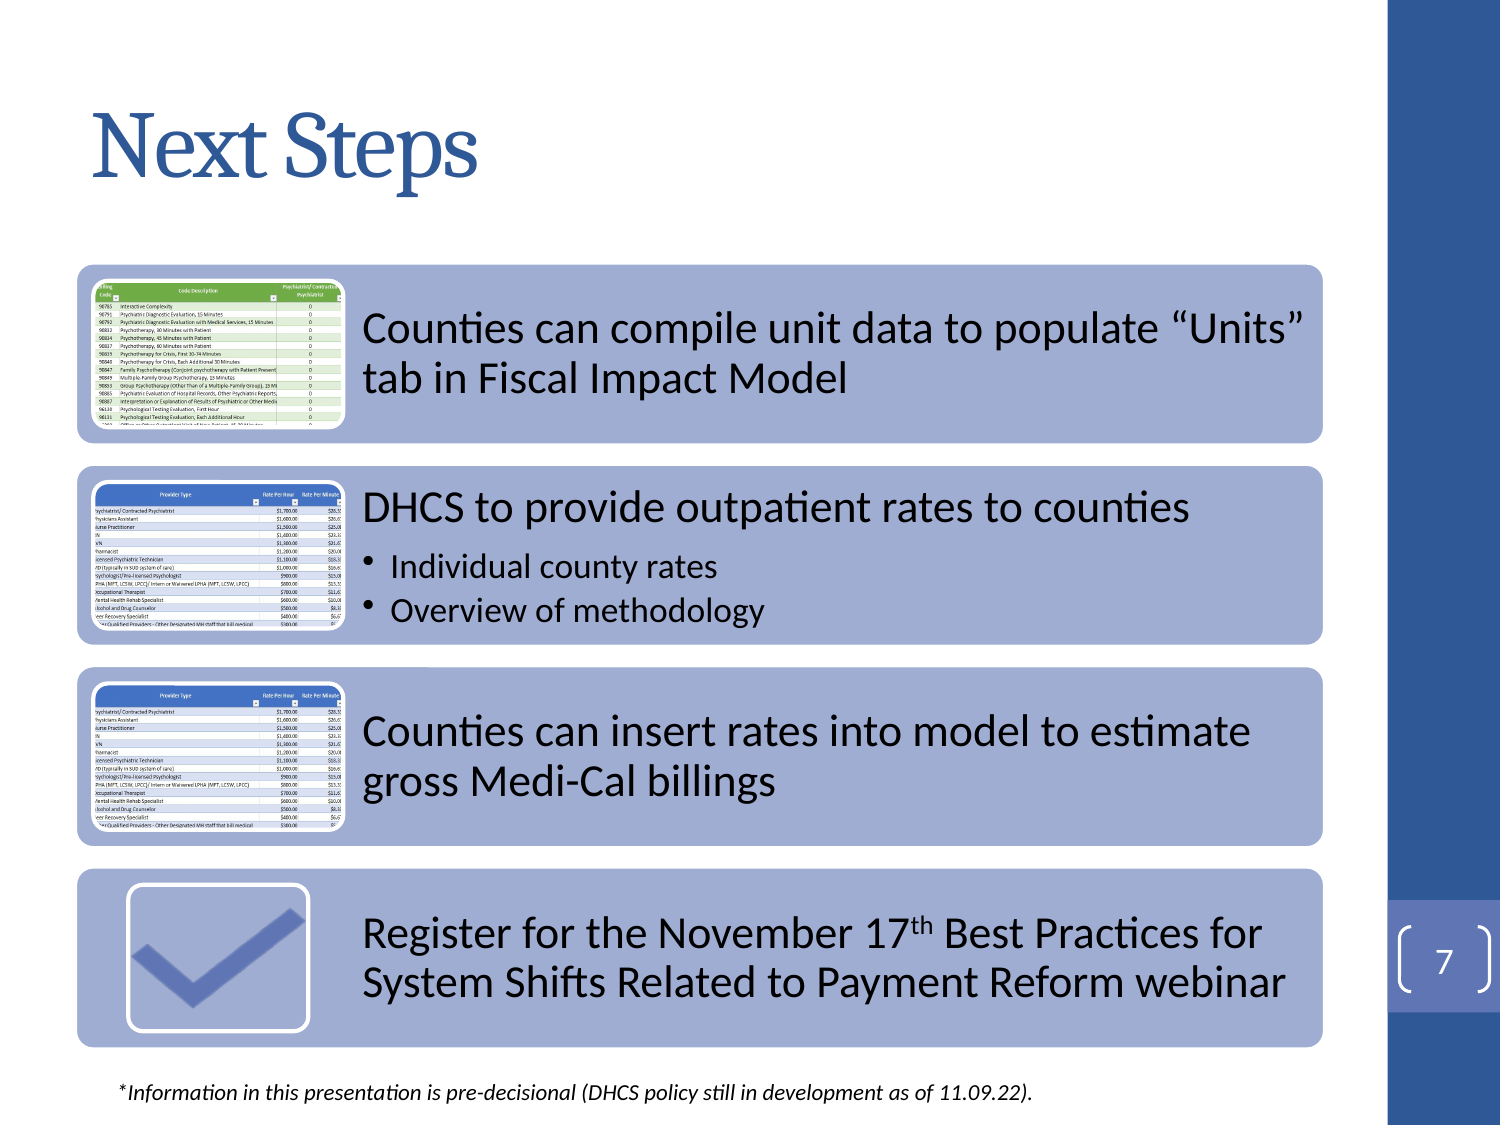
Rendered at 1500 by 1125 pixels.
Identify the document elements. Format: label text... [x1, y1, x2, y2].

slide_number 6 [1397, 925, 1492, 994]
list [74, 261, 1326, 1051]
title Next Steps [75, 45, 1325, 233]
